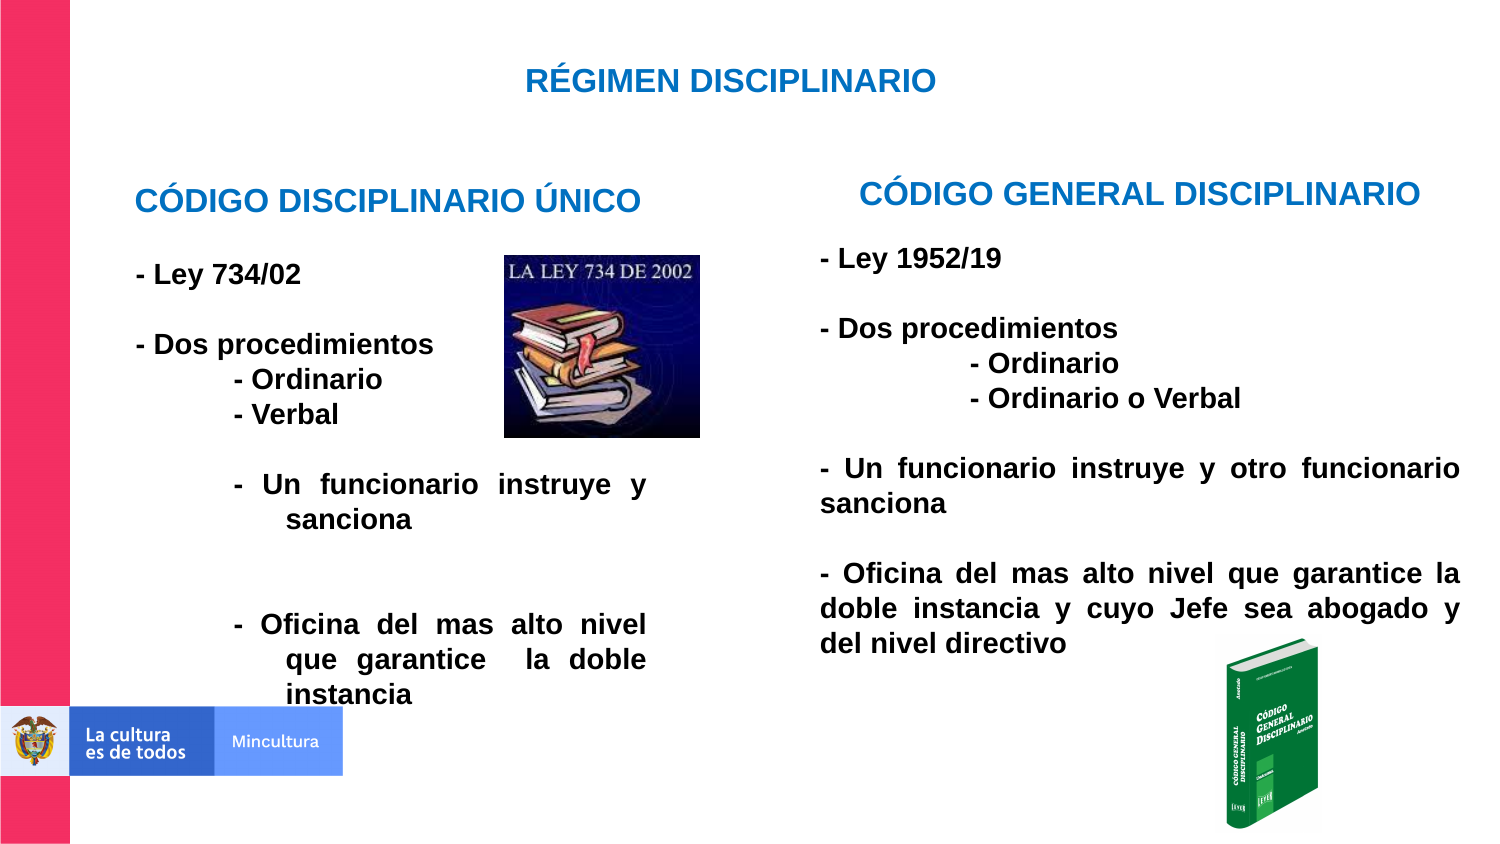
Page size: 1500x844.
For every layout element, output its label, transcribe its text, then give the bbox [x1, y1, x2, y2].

picture [0, 0, 343, 844]
picture [503, 255, 701, 439]
text_box RÉGIMEN DISCIPLINARIO [504, 51, 959, 107]
text_box CÓDIGO GENERAL DISCIPLINARIO [838, 164, 1443, 220]
text_box CÓDIGO DISCIPLINARIO ÚNICO [114, 171, 662, 227]
text_box - Ley 734/02 - Dos procedimientos - Ordinario - Verbal - Un funcionario instruye y sanciona - Oficina del mas alto nivel que garantice la doble instancia [120, 248, 662, 718]
text_box - Ley 1952/19 - Dos procedimientos - Ordinario - Ordinario o Verbal - Un funcionario instruye y otro funcionario sanciona - Oficina del mas alto nivel que garantice la doble instancia y cuyo Jefe sea abogado y del nivel directivo [805, 232, 1476, 702]
picture [1215, 633, 1323, 833]
